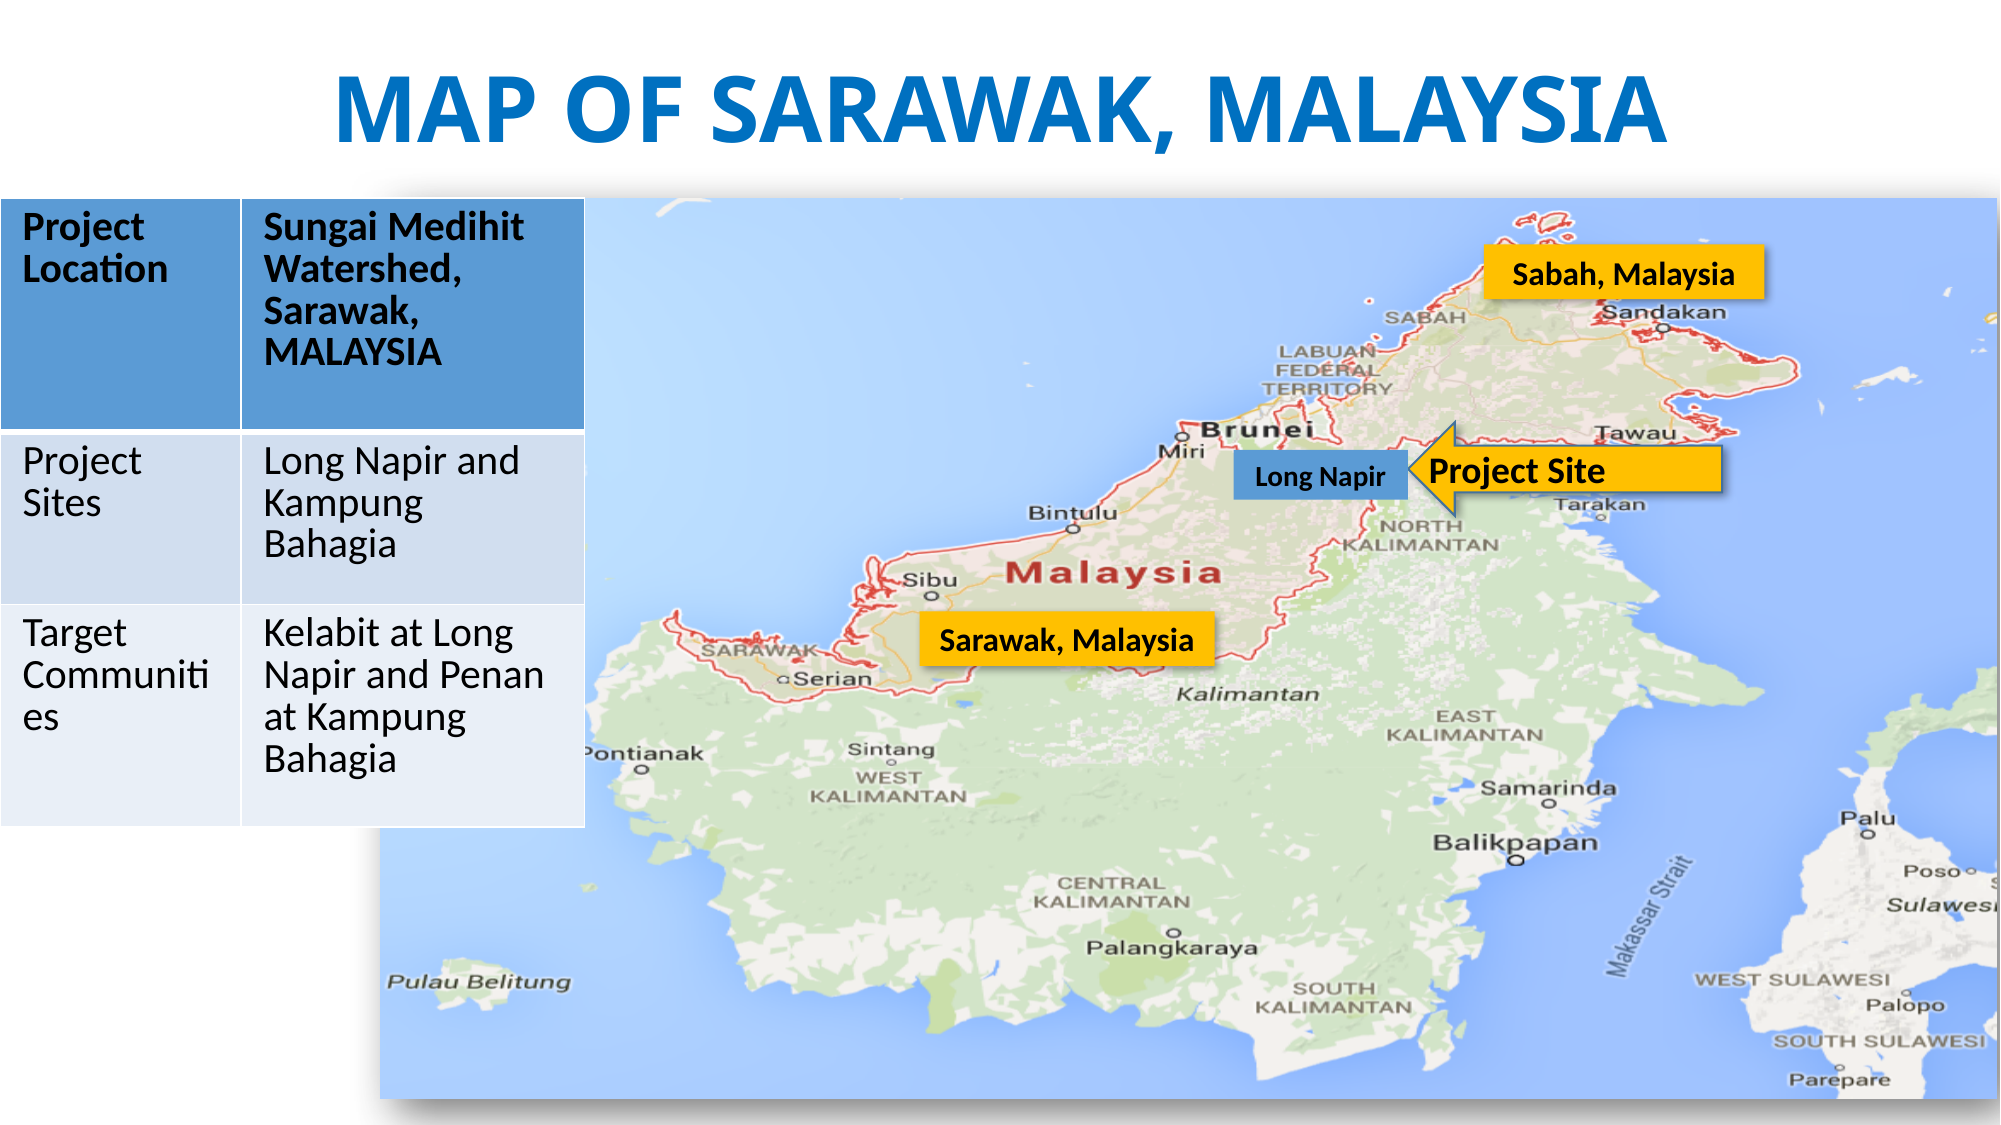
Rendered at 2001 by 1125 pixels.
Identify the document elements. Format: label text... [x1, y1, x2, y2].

table_header Project Location [1, 199, 240, 429]
table_cell Project Sites [1, 435, 240, 604]
title MAP OF SARAWAK, MALAYSIA [0, 0, 2000, 197]
table_cell Target Communities [1, 605, 240, 826]
table_cell Kelabit at Long Napir and Penan at Kampung Bahagia [242, 605, 380, 826]
picture [380, 198, 1997, 1099]
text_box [1380, 422, 1723, 516]
table_header Sungai Medihit Watershed, Sarawak, MALAYSIA [242, 199, 380, 429]
table_cell Long Napir and Kampung Bahagia [242, 435, 380, 604]
